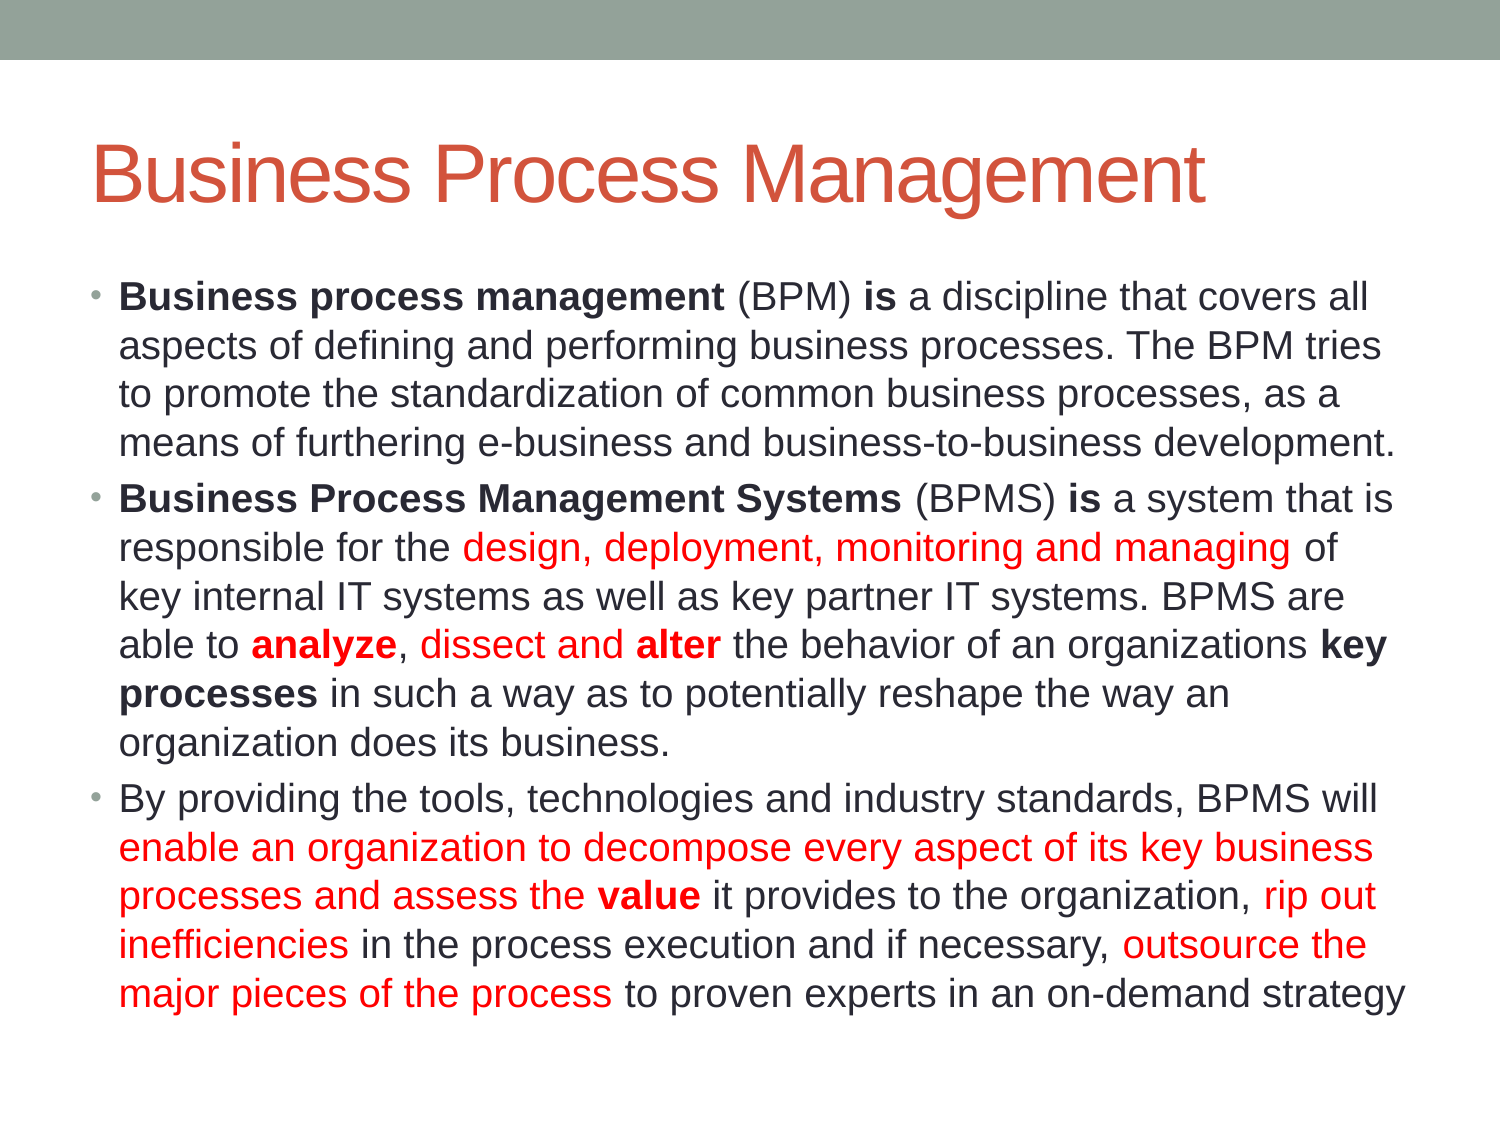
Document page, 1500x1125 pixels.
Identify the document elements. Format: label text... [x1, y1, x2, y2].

list Business process management (BPM) is a discipline that covers all aspects of deﬁning and performing business processes. The BPM tries to promote the standardization of common business processes, as a means of furthering e-business and business-to-business development. Business Process Management Systems (BPMS) is a system that is responsible for the design, deployment, monitoring and managing of key internal IT systems as well as key partner IT systems. BPMS are able to analyze, dissect and alter the behavior of an organizations key processes in such a way as to potentially reshape the way an organization does its business. By providing the tools, technologies and industry standards, BPMS will enable an organization to decompose every aspect of its key business processes and assess the value it provides to the organization, rip out inefficiencies in the process execution and if necessary, outsource the major pieces of the process to proven experts in an on-demand strategy [75, 262, 1425, 1063]
title Business Process Management [75, 87, 1425, 250]
